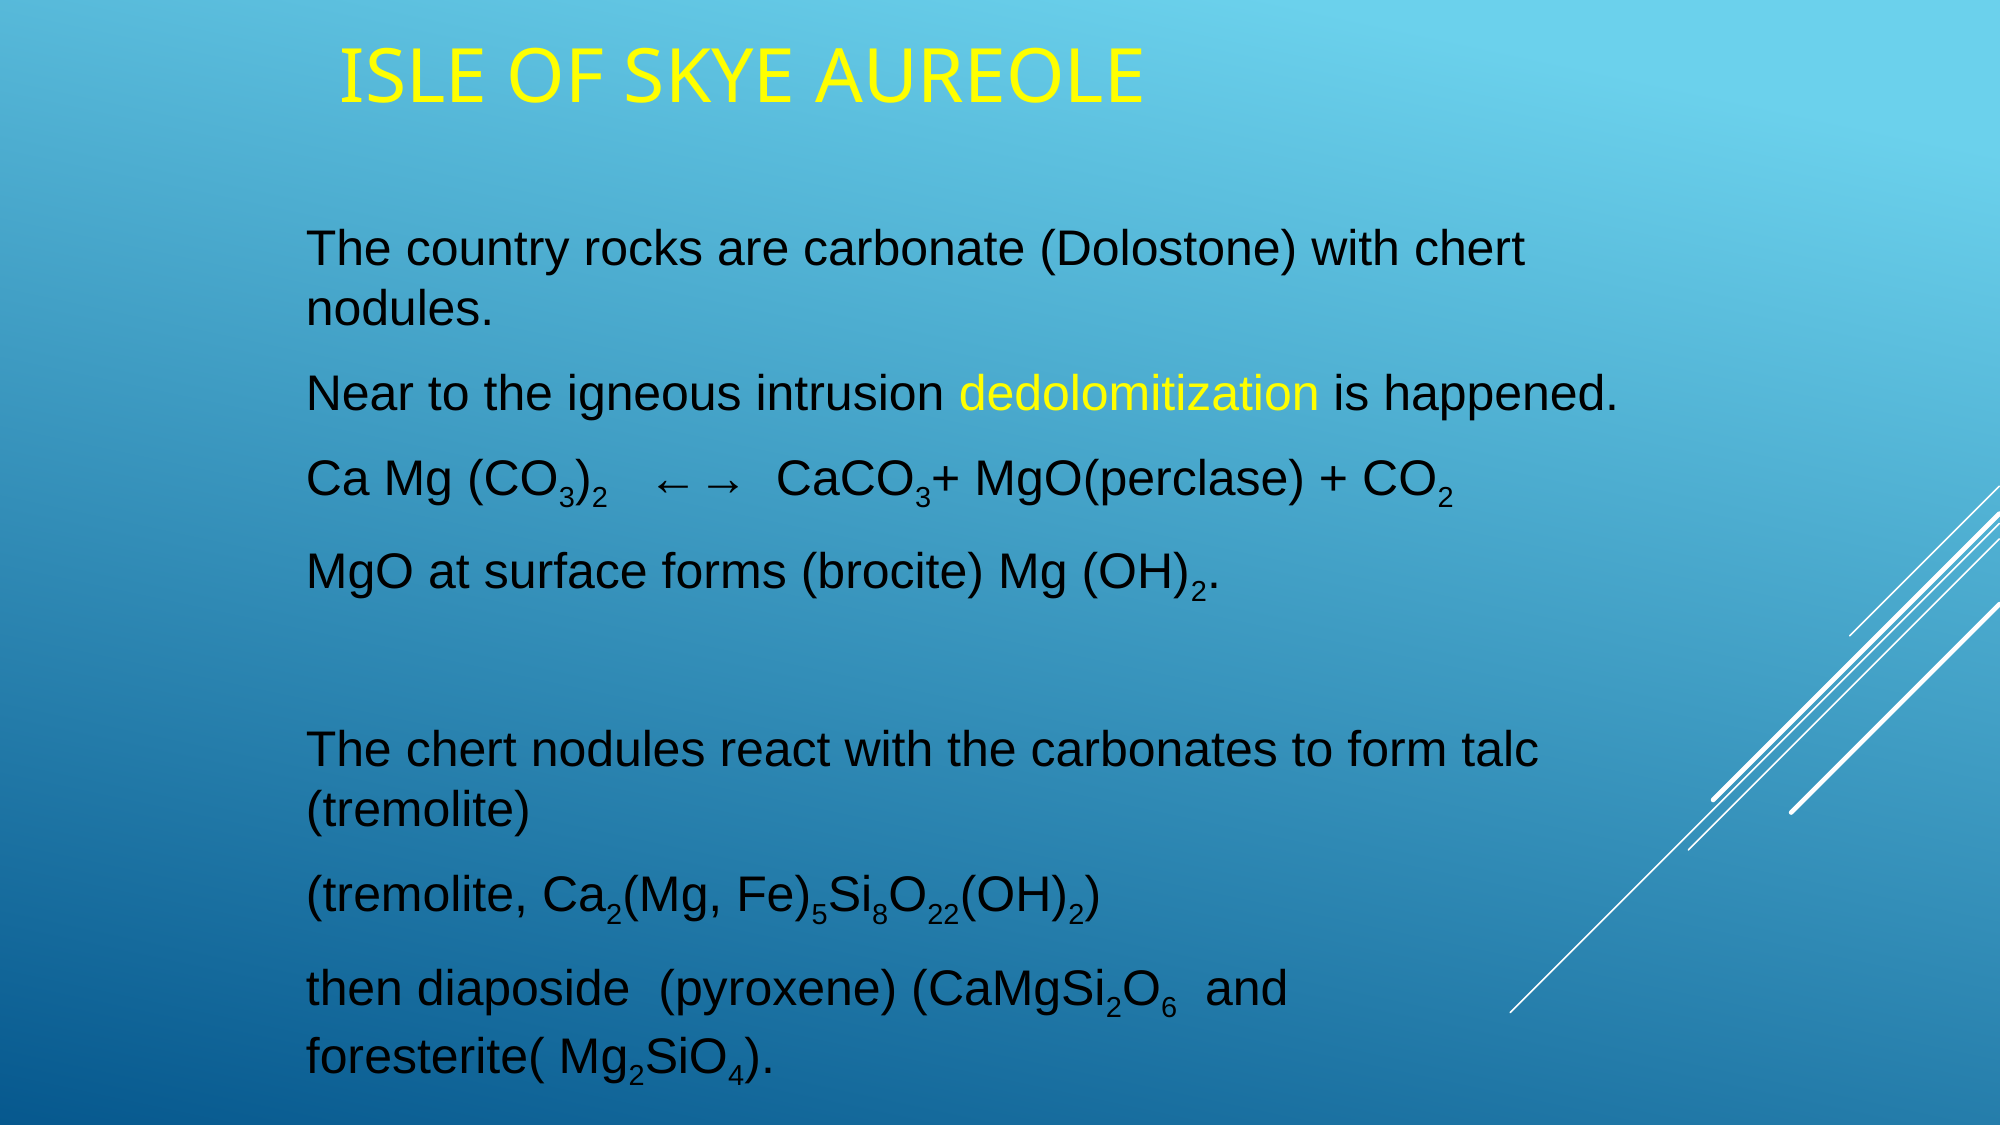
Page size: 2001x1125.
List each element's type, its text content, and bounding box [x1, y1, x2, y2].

title Isle of Skye aureole [324, 0, 1675, 149]
text_box The country rocks are carbonate (Dolostone) with chert nodules. Near to the igneous intrusion dedolomitization is happened. Ca Mg (CO3)2 ←→ CaCO3+ MgO(perclase) + CO2 MgO at surface forms (brocite) Mg (OH)2. The chert nodules react with the carbonates to form talc (tremolite) (tremolite, Ca2(Mg, Fe)5Si8O22(OH)2) then diaposide (pyroxene) (CaMgSi2O6 and foresterite( Mg2SiO4). [291, 208, 1686, 1099]
